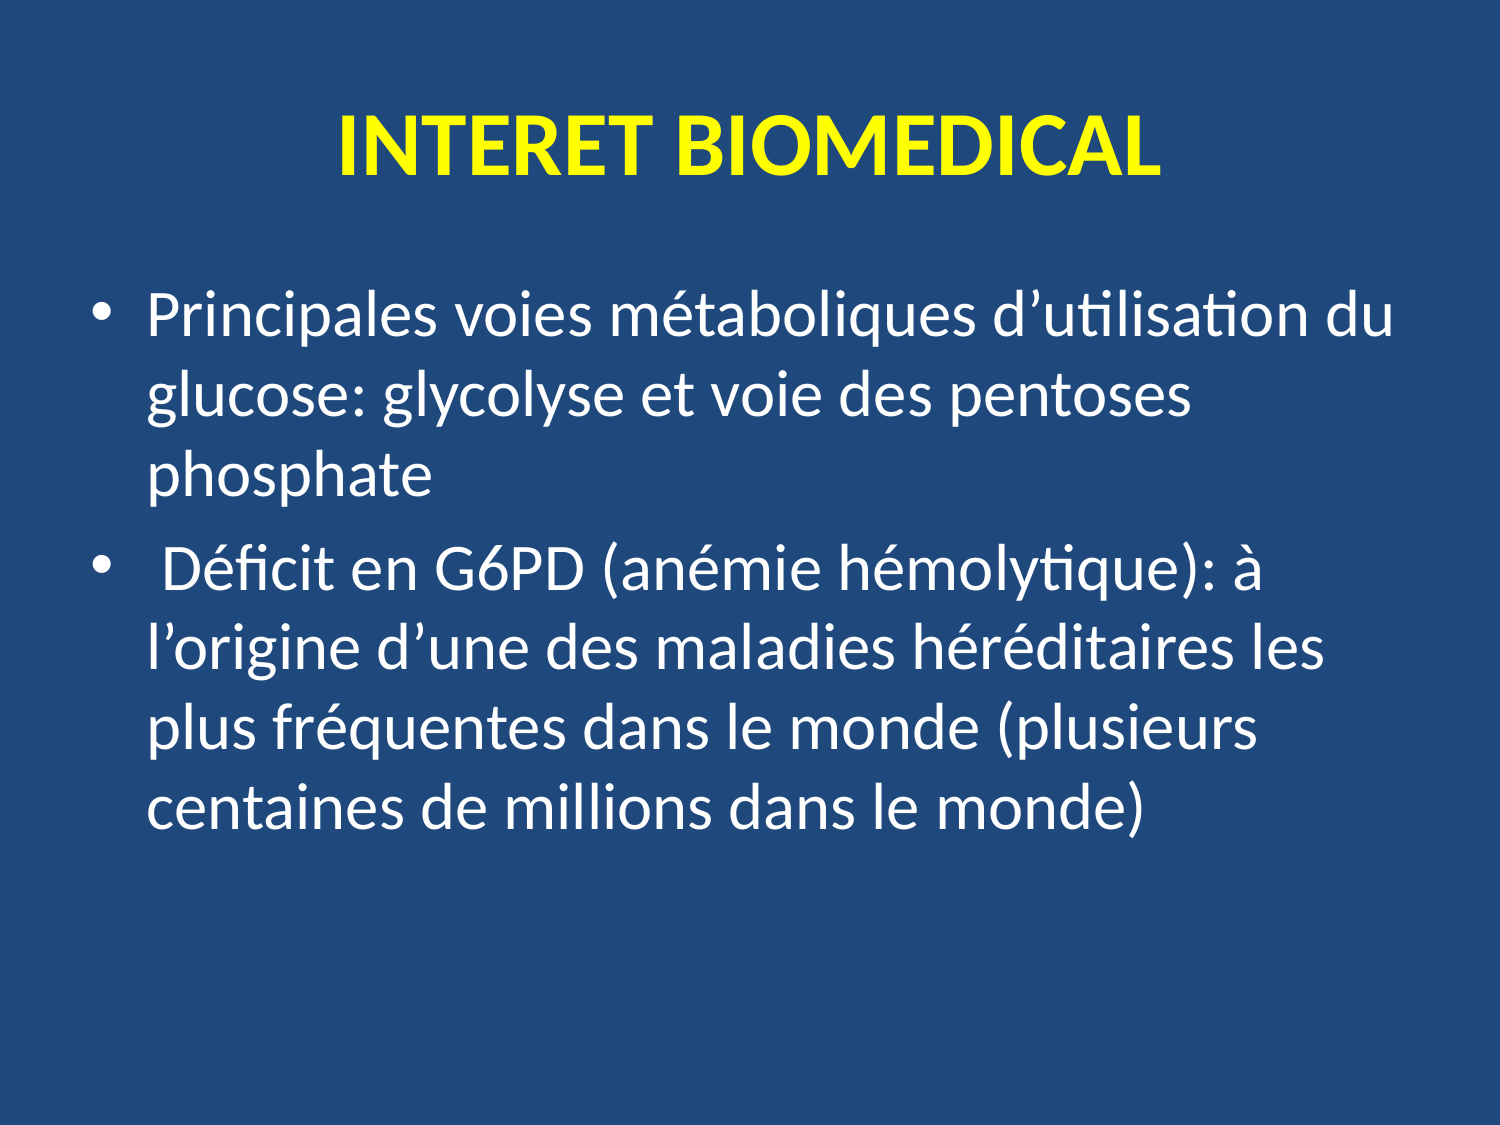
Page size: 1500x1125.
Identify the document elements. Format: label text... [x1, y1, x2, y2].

list Principales voies métaboliques d’utilisation du glucose: glycolyse et voie des pentoses phosphate Déficit en G6PD (anémie hémolytique): à l’origine d’une des maladies héréditaires les plus fréquentes dans le monde (plusieurs centaines de millions dans le monde) [75, 262, 1425, 1005]
title INTERET BIOMEDICAL [75, 45, 1425, 233]
